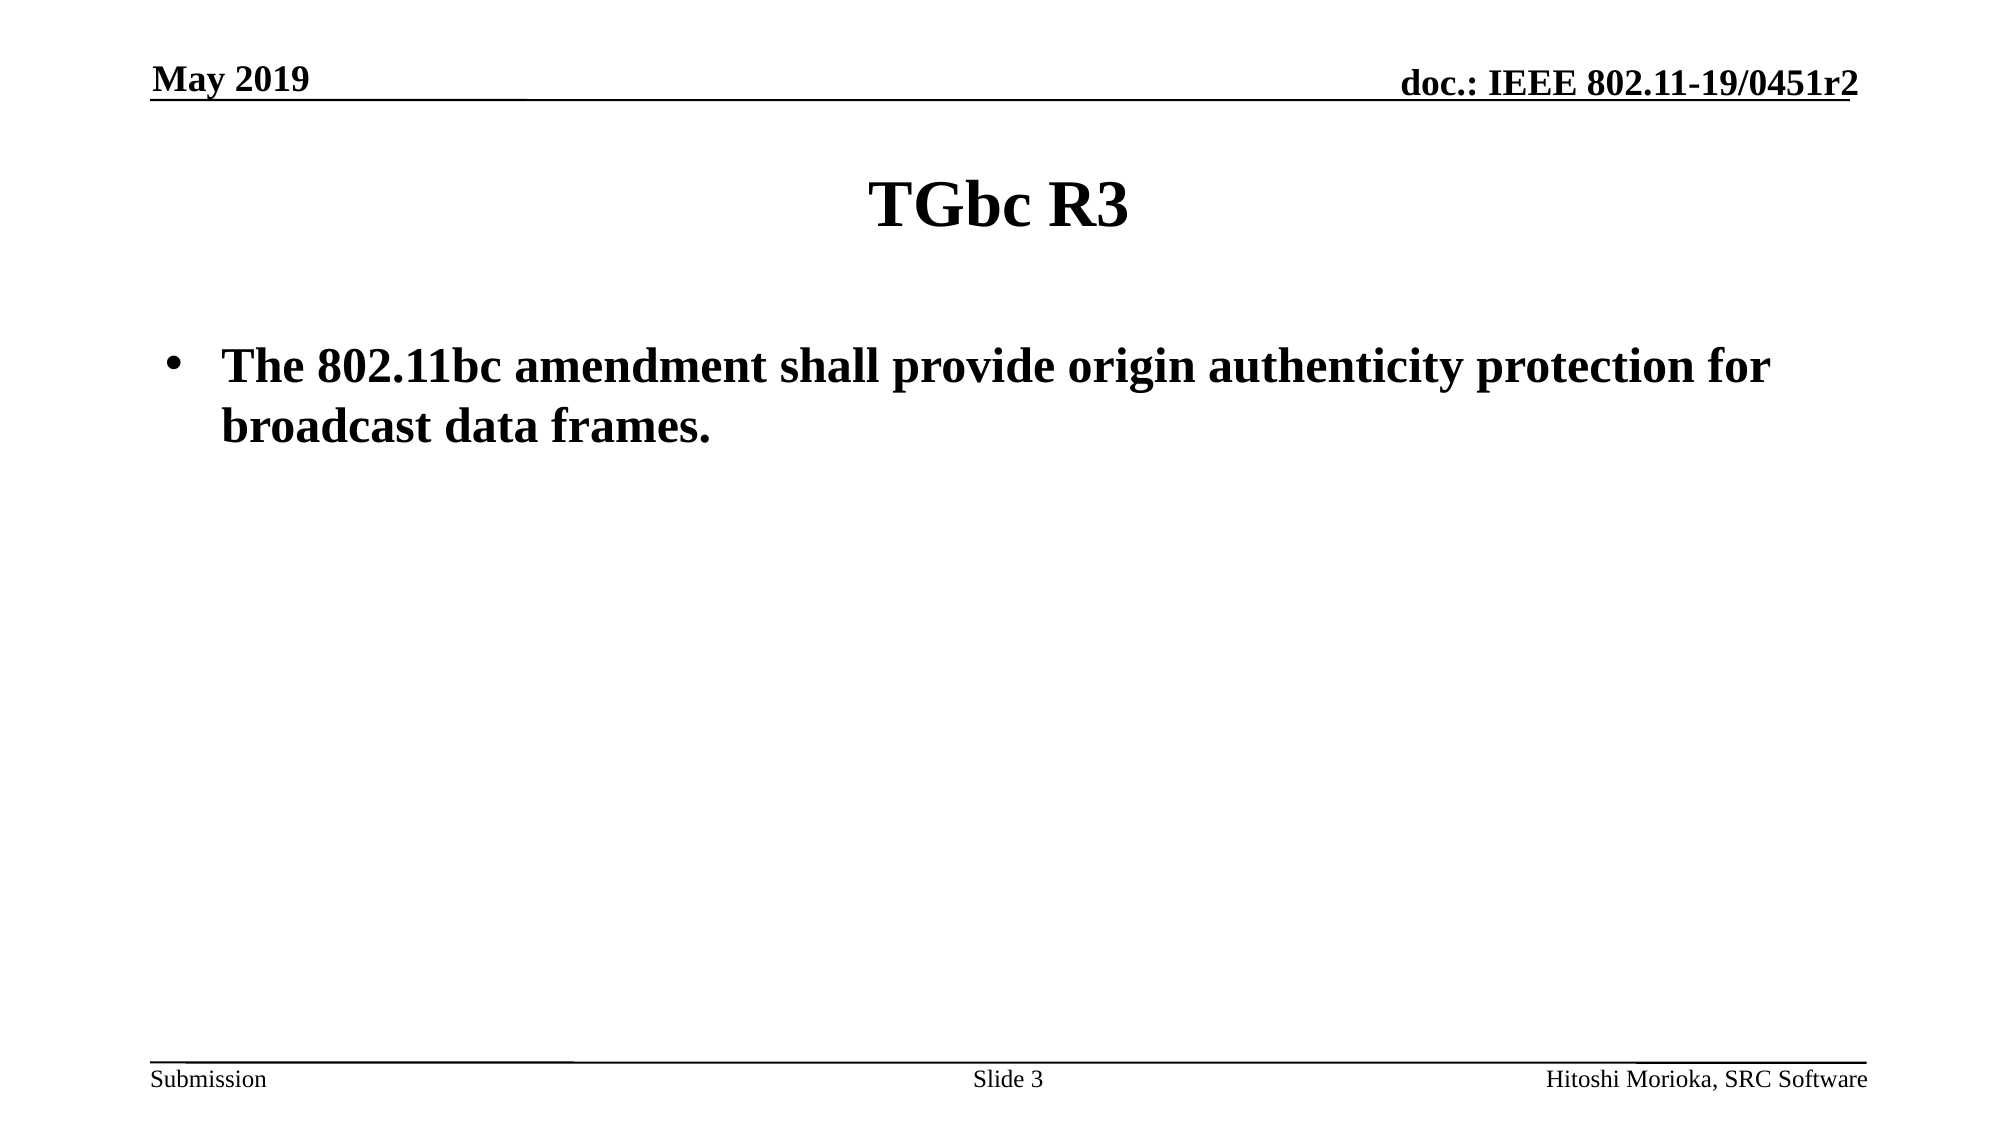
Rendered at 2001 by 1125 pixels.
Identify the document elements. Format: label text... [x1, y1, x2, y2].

footer Hitoshi Morioka, SRC Software [1171, 1061, 1869, 1093]
slide_number Slide 3 [950, 1061, 1067, 1123]
title TGbc R3 [149, 112, 1850, 288]
list The 802.11bc amendment shall provide origin authenticity protection for broadcast data frames. [149, 324, 1850, 1000]
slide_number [152, 54, 563, 100]
